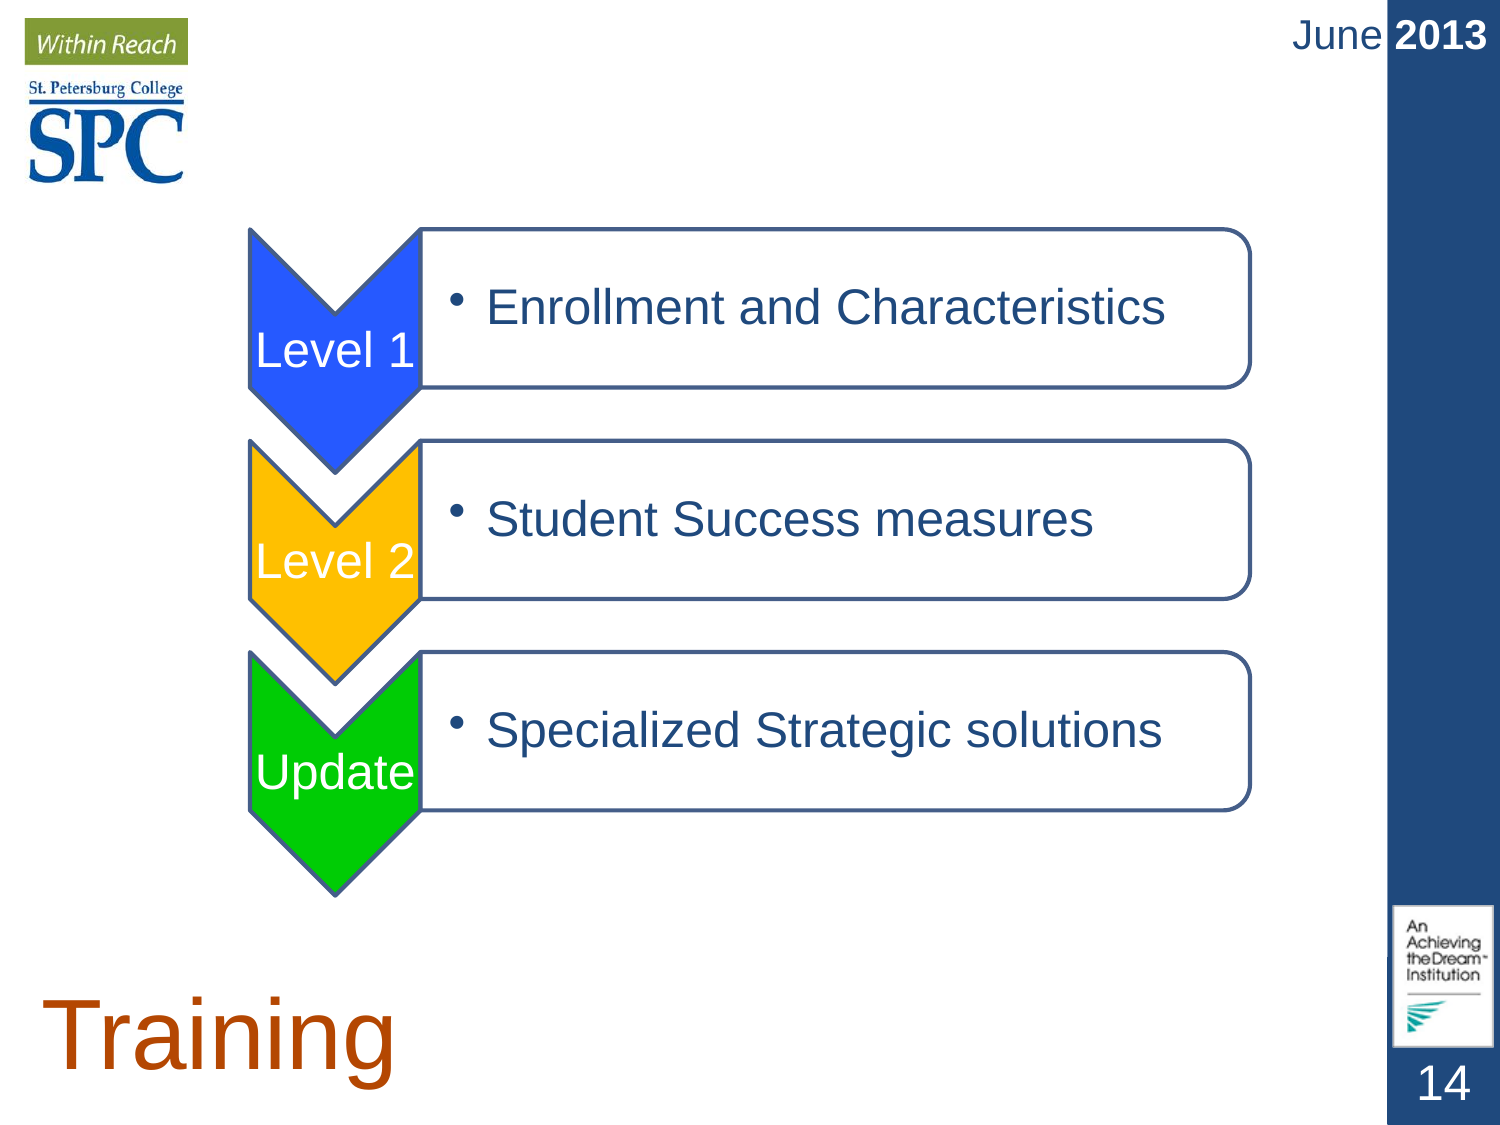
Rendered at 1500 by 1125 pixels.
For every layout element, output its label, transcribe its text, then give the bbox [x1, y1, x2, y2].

text_box Training [26, 962, 1375, 1098]
picture [24, 18, 188, 188]
picture [1370, 904, 1500, 1049]
slide_number 14 [1387, 1050, 1500, 1110]
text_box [249, 228, 1251, 897]
